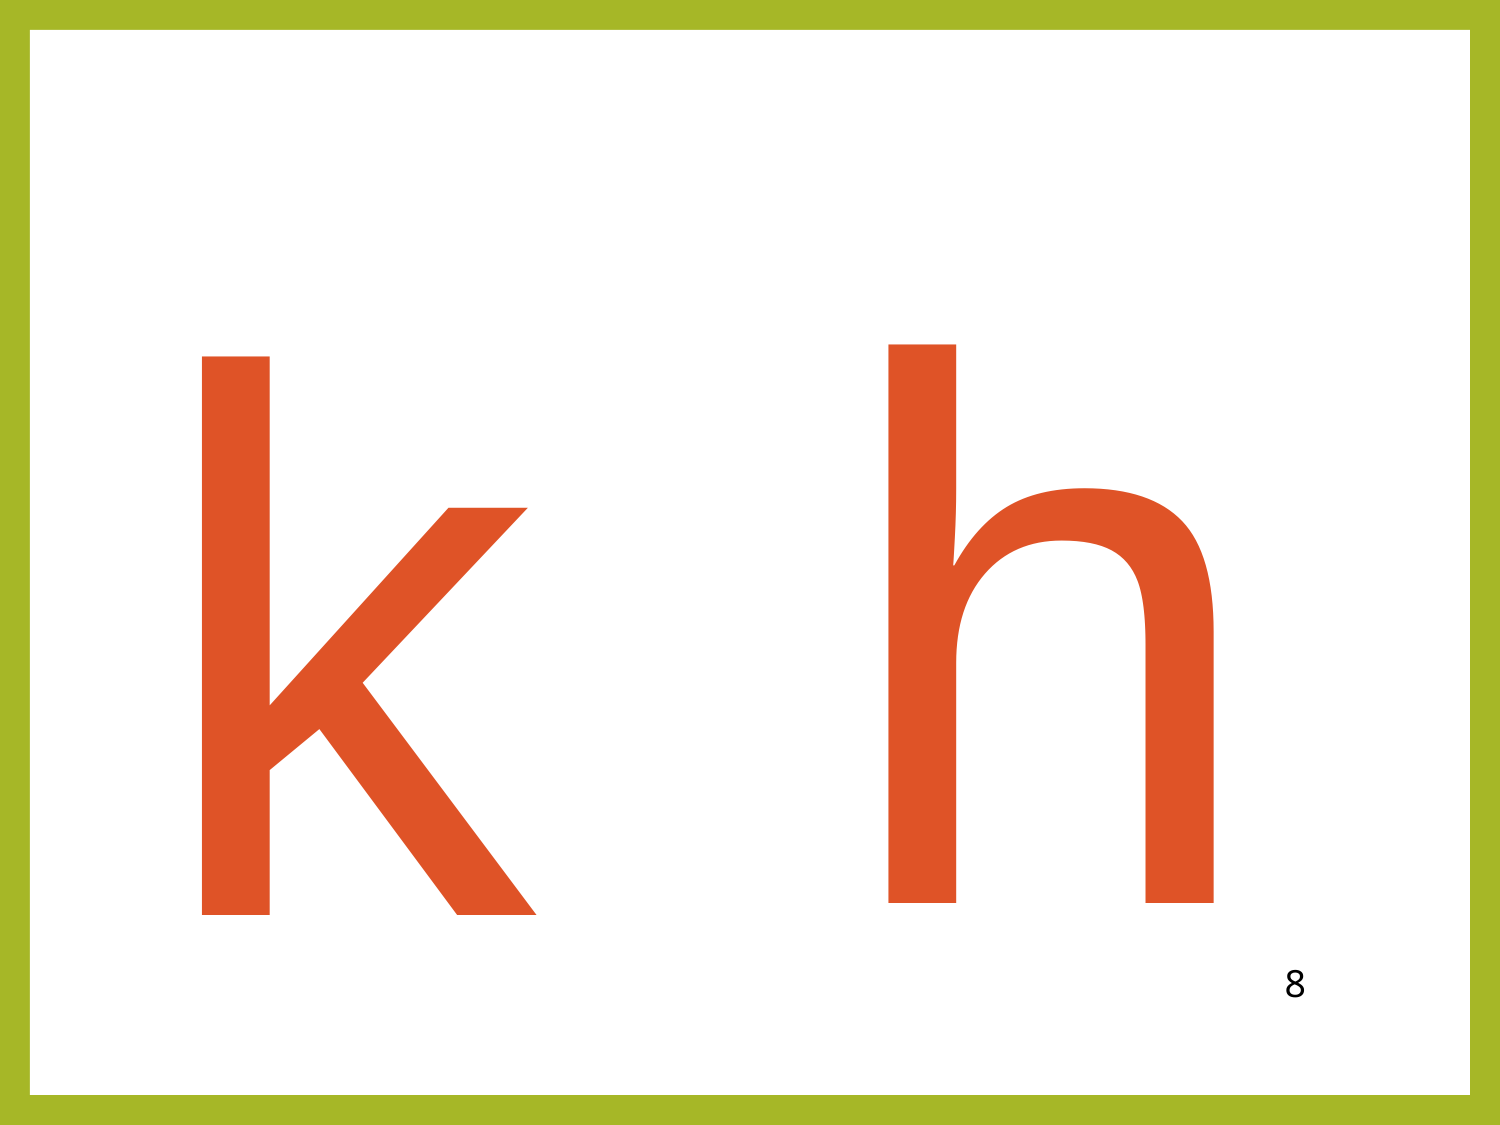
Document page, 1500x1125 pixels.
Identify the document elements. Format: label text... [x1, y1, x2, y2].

text_box k [135, 137, 821, 1077]
text_box 8 [1269, 952, 1365, 1012]
text_box h [820, 125, 1500, 1066]
